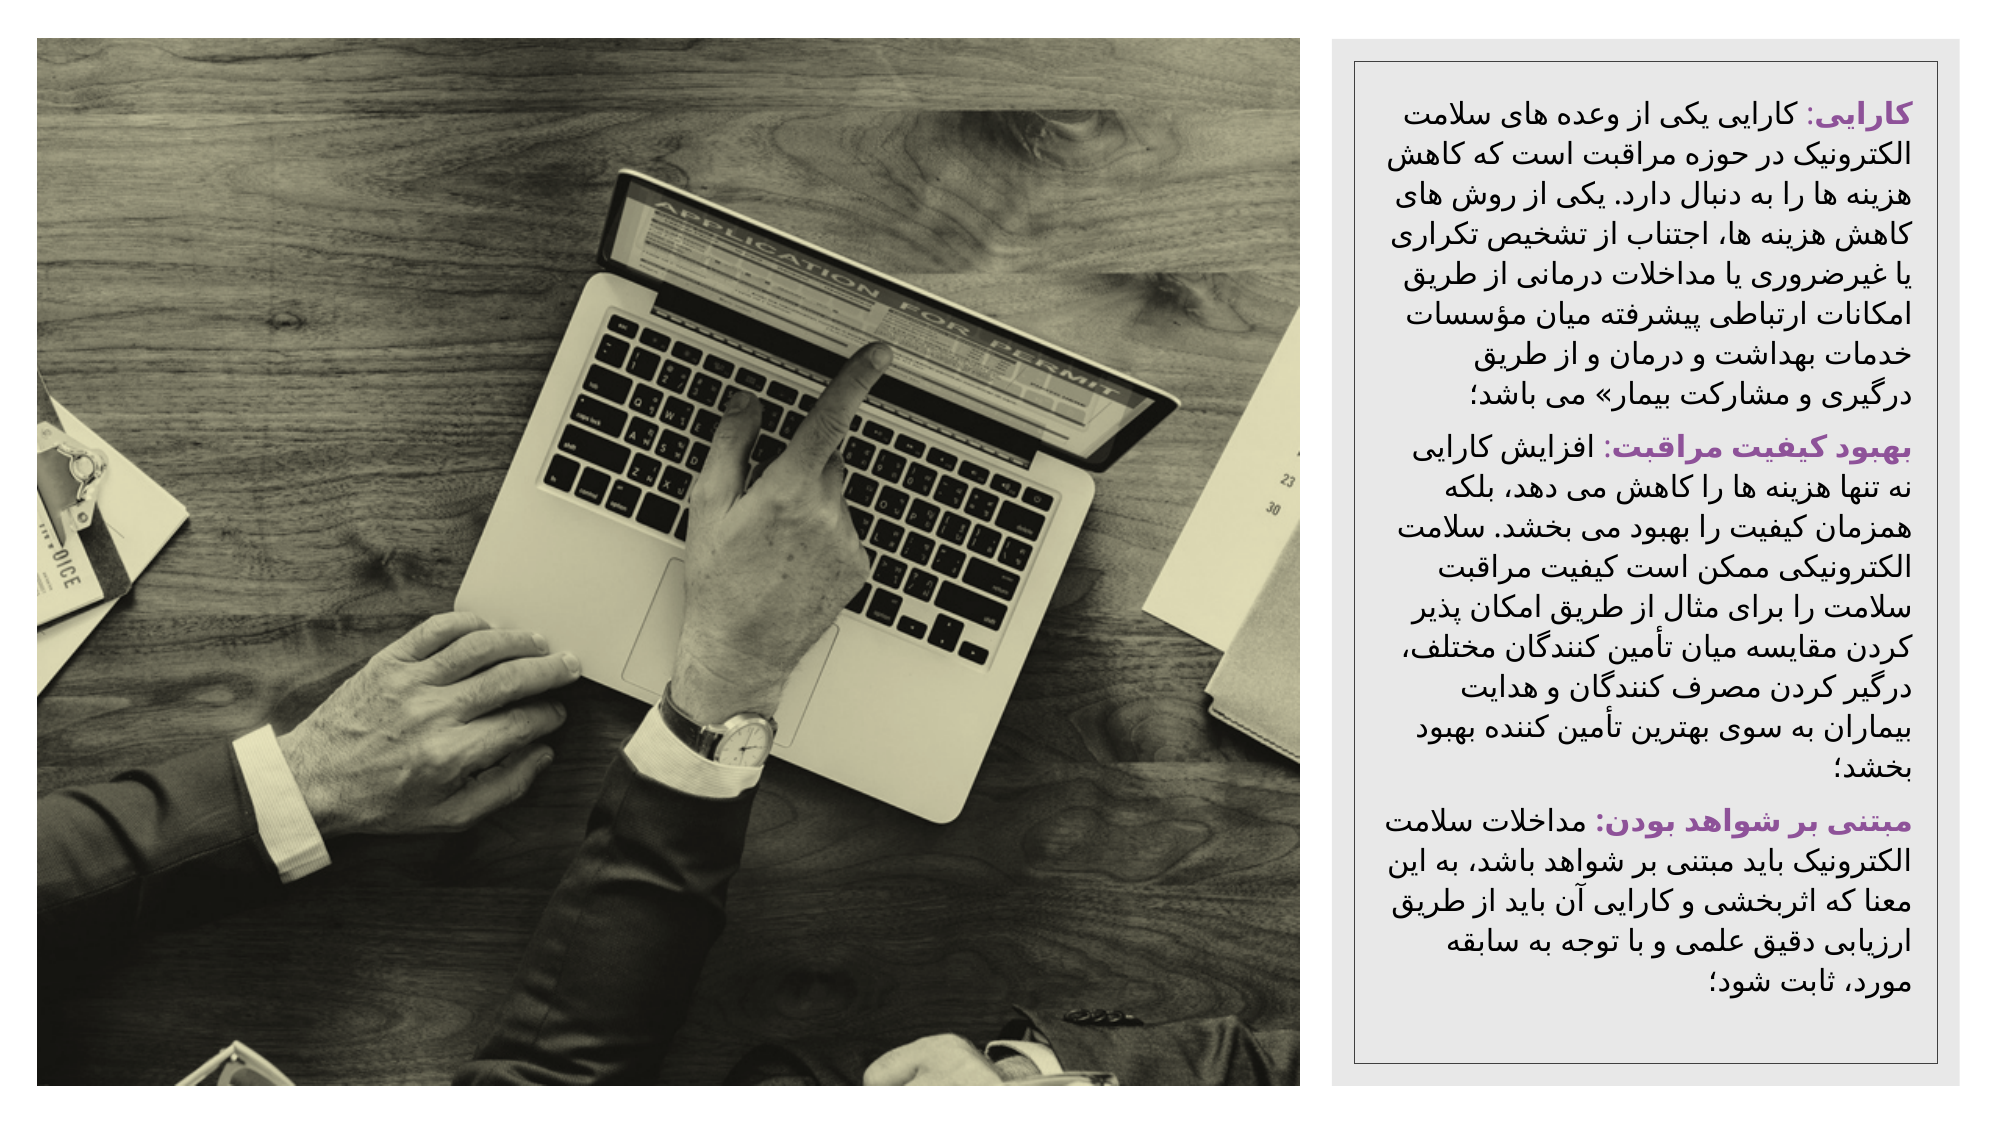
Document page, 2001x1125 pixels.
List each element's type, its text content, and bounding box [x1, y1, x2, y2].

list کارایی: کارایی یکی از وعده ­های سلامت الکترونیک در حوزه مراقبت است که کاهش هزینه ­ها را به دنبال دارد. یکی از روش­ های کاهش هزینه­ ها، اجتناب از تشخیص تکراری یا غیرضروری یا مداخلات درمانی از طریق امکانات ارتباطی پیشرفته میان مؤسسات خدمات بهداشت و درمان و از طریق درگیری و مشارکت بیمار» می ­باشد؛ بهبود کیفیت مراقبت: افزایش کارایی نه تنها هزینه ­ها را کاهش می ­دهد، بلکه همزمان کیفیت را بهبود می­ بخشد. سلامت الکترونیکی ممکن است کیفیت مراقبت سلامت را برای مثال از طریق امکان­ پذیر کردن مقایسه میان تأمین کنندگان مختلف، درگیر کردن مصرف کنندگان و هدایت بیماران به سوی بهترین تأمین کننده بهبود بخشد؛ مبتنی بر شواهد بودن: مداخلات سلامت الکترونیک باید مبتنی بر شواهد باشد، به این معنا که اثربخشی و کارایی آن باید از طریق ارزیابی دقیق علمی و با توجه به سابقه مورد، ثابت شود؛ [1366, 83, 1929, 1039]
picture [37, 39, 1300, 1086]
